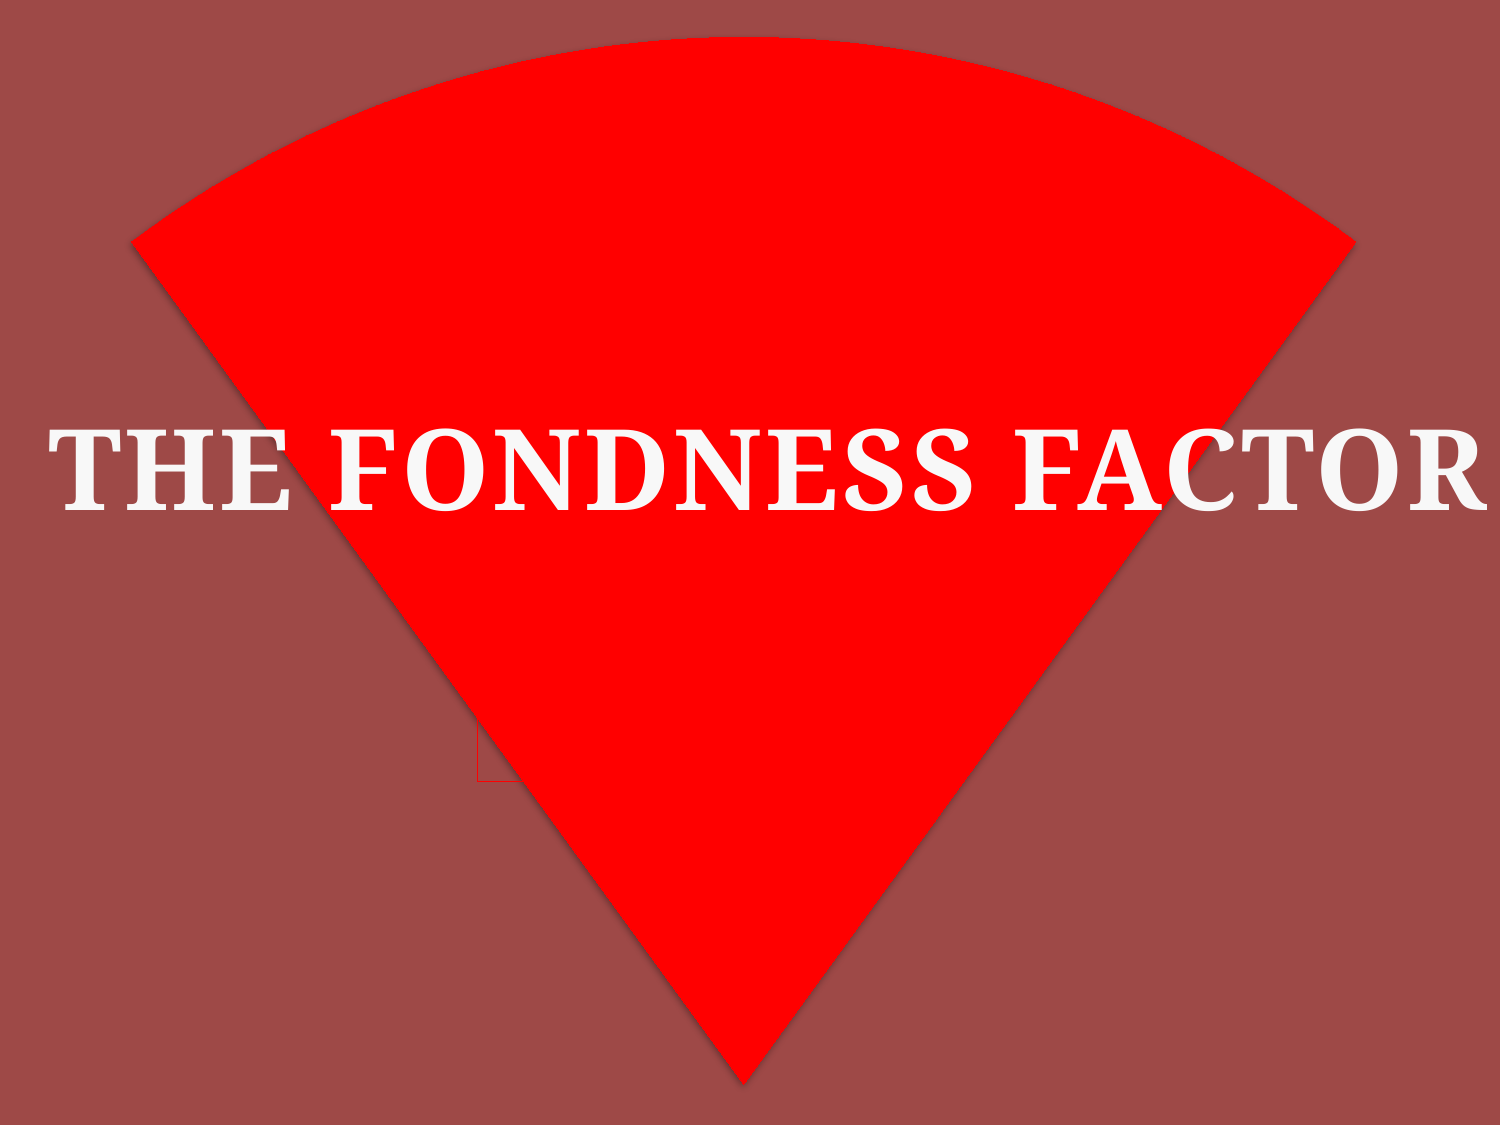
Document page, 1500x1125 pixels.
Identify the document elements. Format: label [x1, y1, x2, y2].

text_box [0, 37, 1500, 1125]
